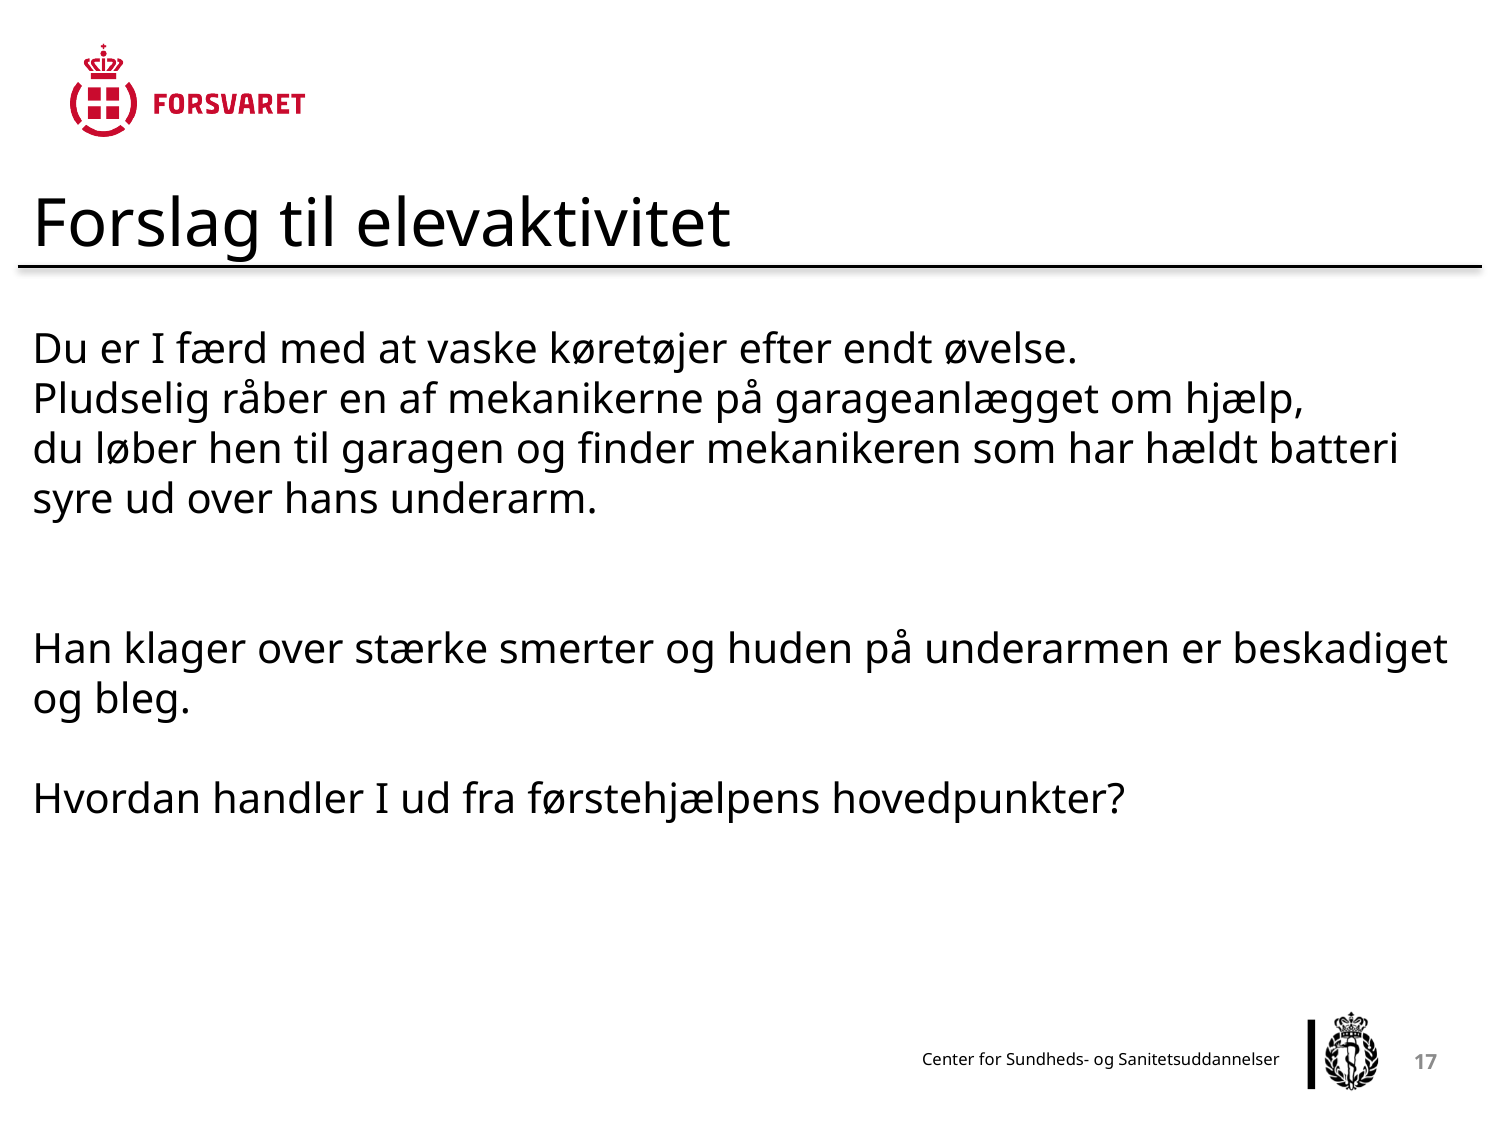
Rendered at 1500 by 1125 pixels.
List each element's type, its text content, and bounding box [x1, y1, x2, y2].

text_box Du er I færd med at vaske køretøjer efter endt øvelse. Pludselig råber en af mekanikerne på garageanlægget om hjælp, du løber hen til garagen og finder mekanikeren som har hældt batteri syre ud over hans underarm. Han klager over stærke smerter og huden på underarmen er beskadiget og bleg. Hvordan handler I ud fra førstehjælpens hovedpunkter? [17, 314, 1483, 880]
picture [1318, 1005, 1381, 1093]
text_box Forslag til elevaktivitet [17, 172, 1483, 266]
picture [3, 26, 372, 161]
